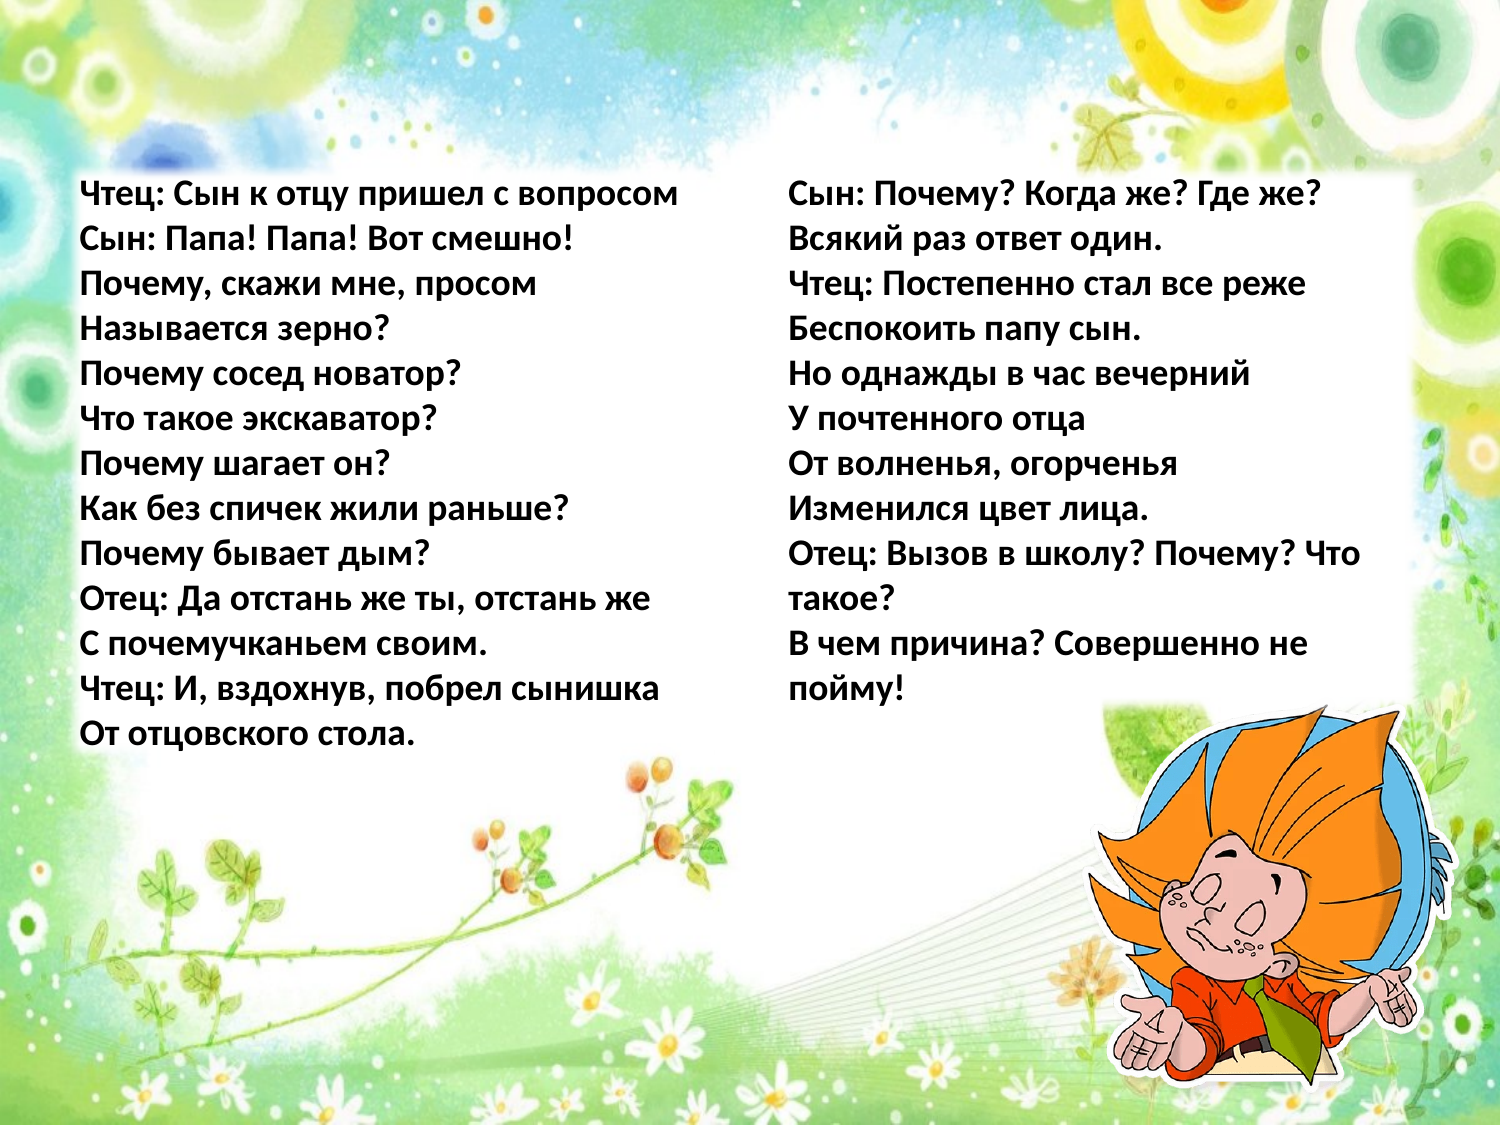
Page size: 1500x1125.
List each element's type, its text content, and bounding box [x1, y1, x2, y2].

text_box Сын: Почему? Когда же? Где же? Всякий раз ответ один. Чтец: Постепенно стал все реже Беспокоить папу сын. Но однажды в час вечерний У почтенного отца От волненья, огорченья Изменился цвет лица. Отец: Вызов в школу? Почему? Что такое? В чем причина? Совершенно не пойму! [792, 179, 1406, 698]
picture [0, 0, 1500, 1125]
text_box Чтец: Сын к отцу пришел с вопросом Сын: Папа! Папа! Вот смешно! Почему, скажи мне, просом Называется зерно? Почему сосед новатор? Что такое экскаватор? Почему шагает он? Как без спичек жили раньше? Почему бывает дым? Отец: Да отстань же ты, отстань же С почемучканьем своим. Чтец: И, вздохнув, побрел сынишка От отцовского стола. [82, 178, 699, 745]
